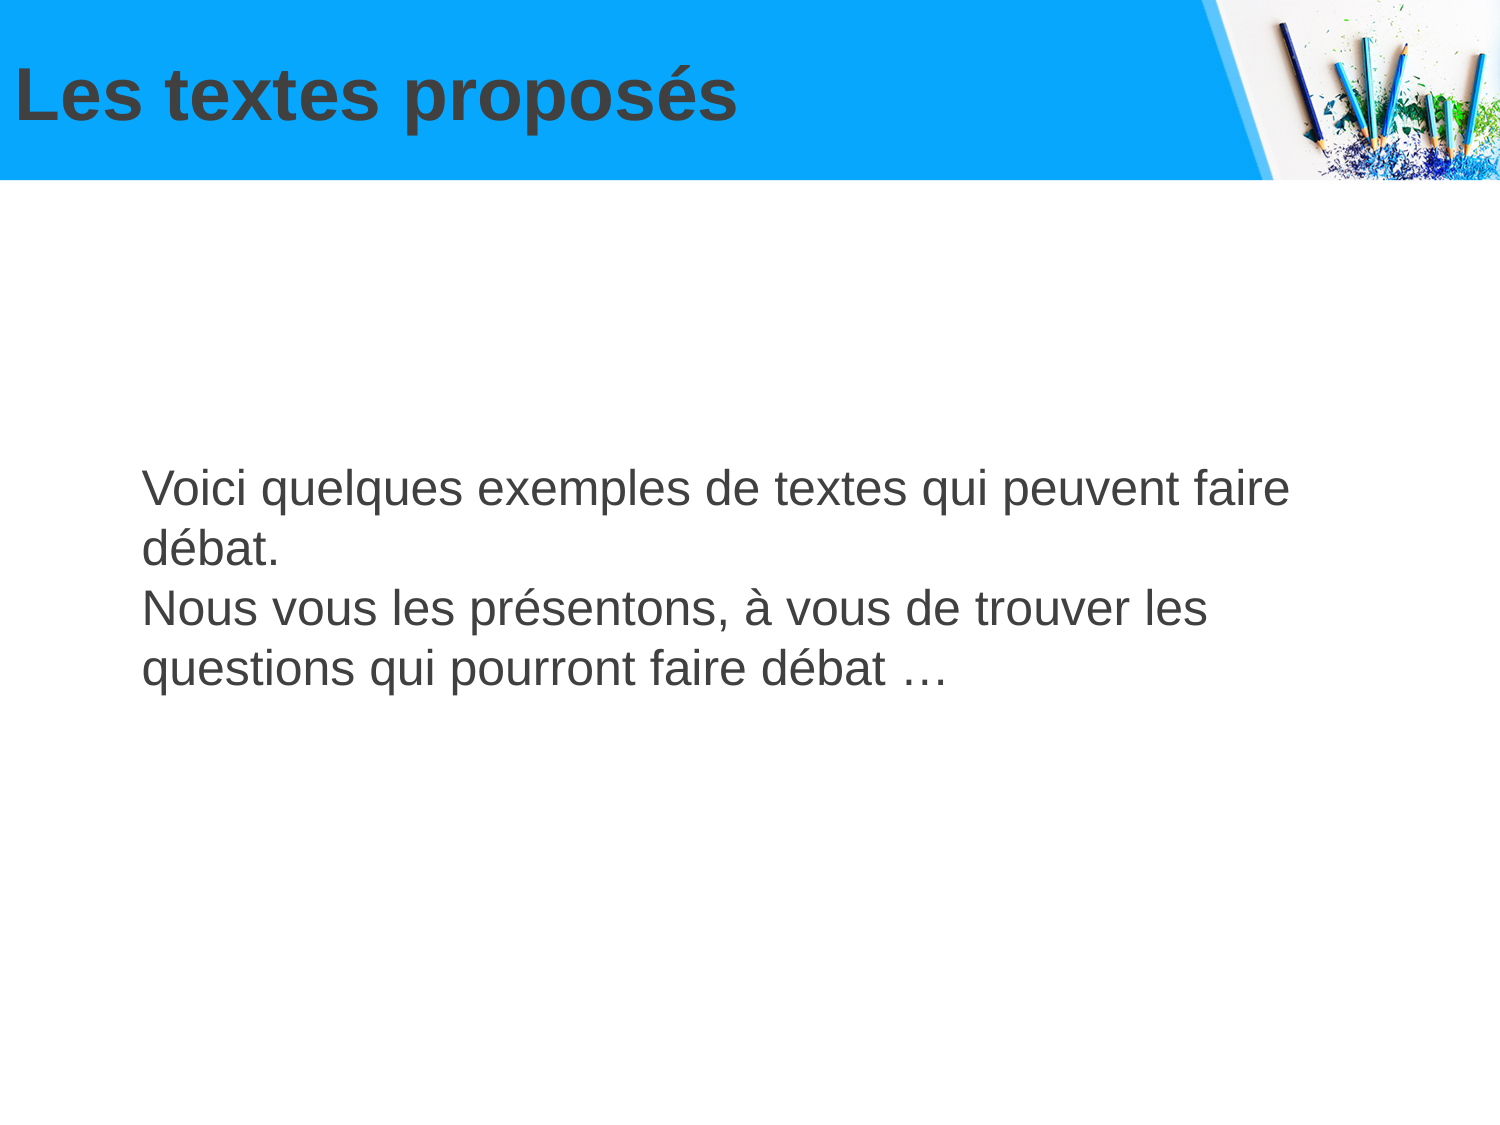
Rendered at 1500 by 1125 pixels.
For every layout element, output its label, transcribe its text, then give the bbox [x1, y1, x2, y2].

title Les textes proposés [0, 2, 1500, 179]
picture [0, 179, 1500, 1125]
list Voici quelques exemples de textes qui peuvent faire débat. Nous vous les présentons, à vous de trouver les questions qui pourront faire débat … [76, 208, 1427, 1059]
